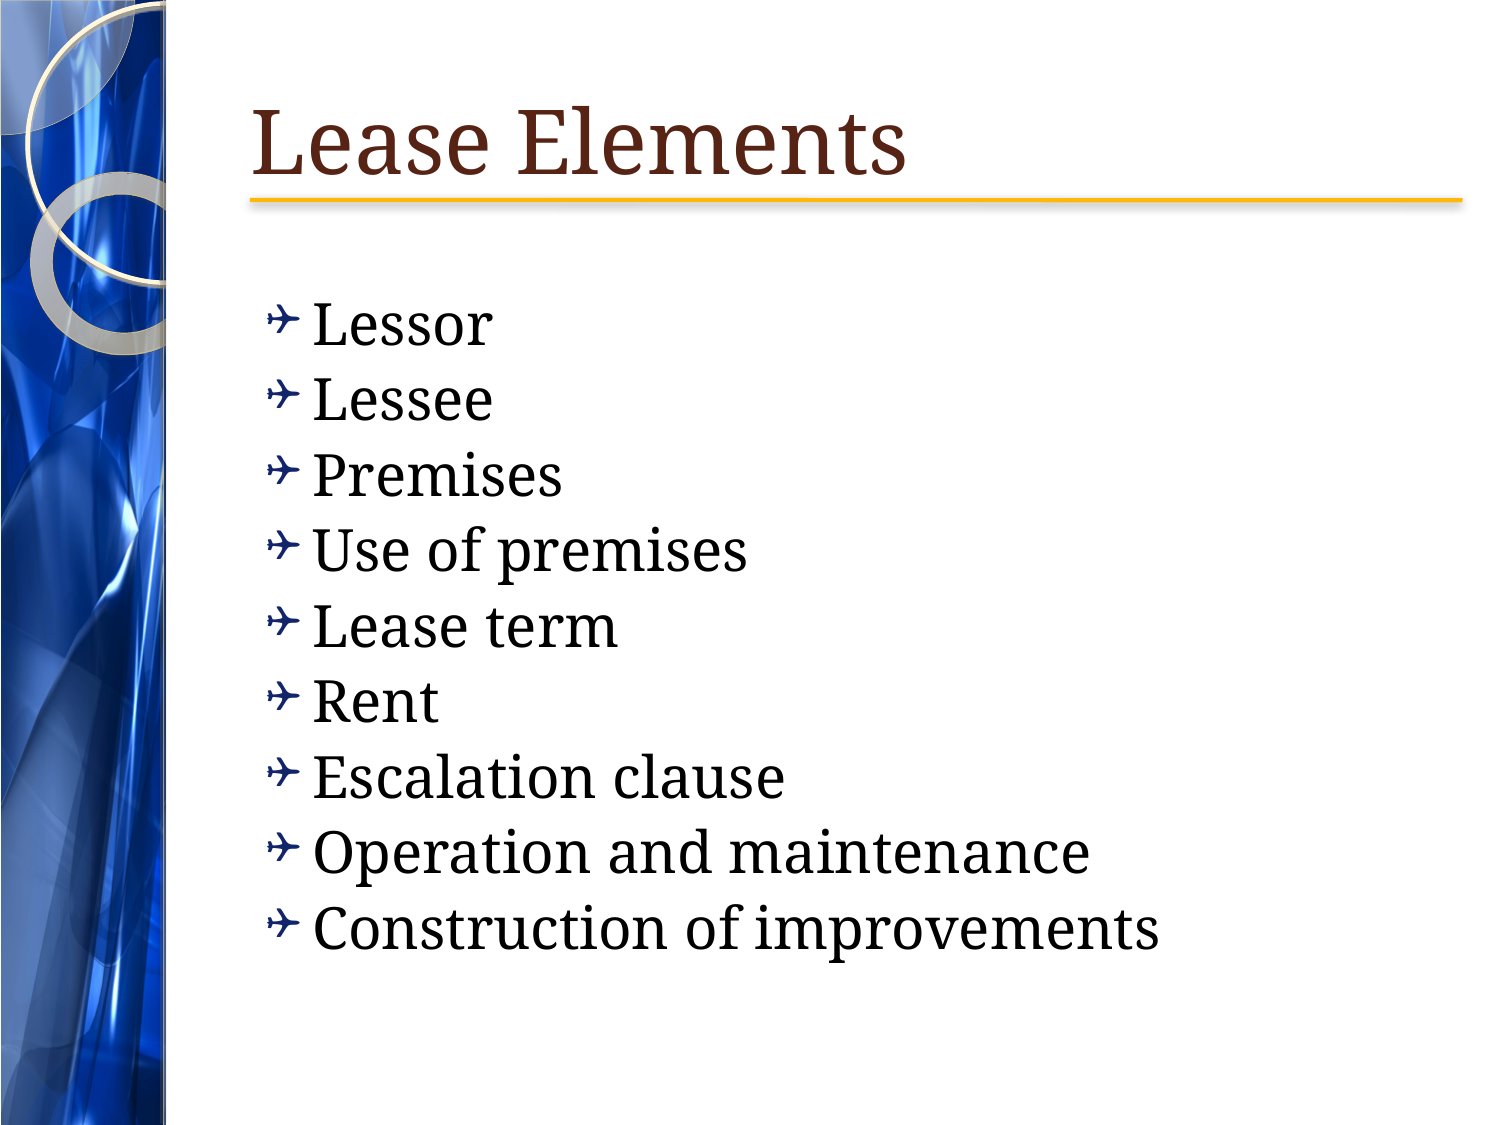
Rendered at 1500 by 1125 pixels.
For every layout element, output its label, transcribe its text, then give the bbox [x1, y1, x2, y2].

picture [0, 134, 166, 1125]
picture [31, 11, 160, 207]
picture [136, 0, 160, 4]
picture [53, 239, 160, 332]
picture [62, 195, 160, 280]
list Lessor Lessee Premises Use of premises Lease term Rent Escalation clause Operation and maintenance Construction of improvements [237, 287, 1468, 1026]
title Lease Elements [235, 45, 1466, 233]
